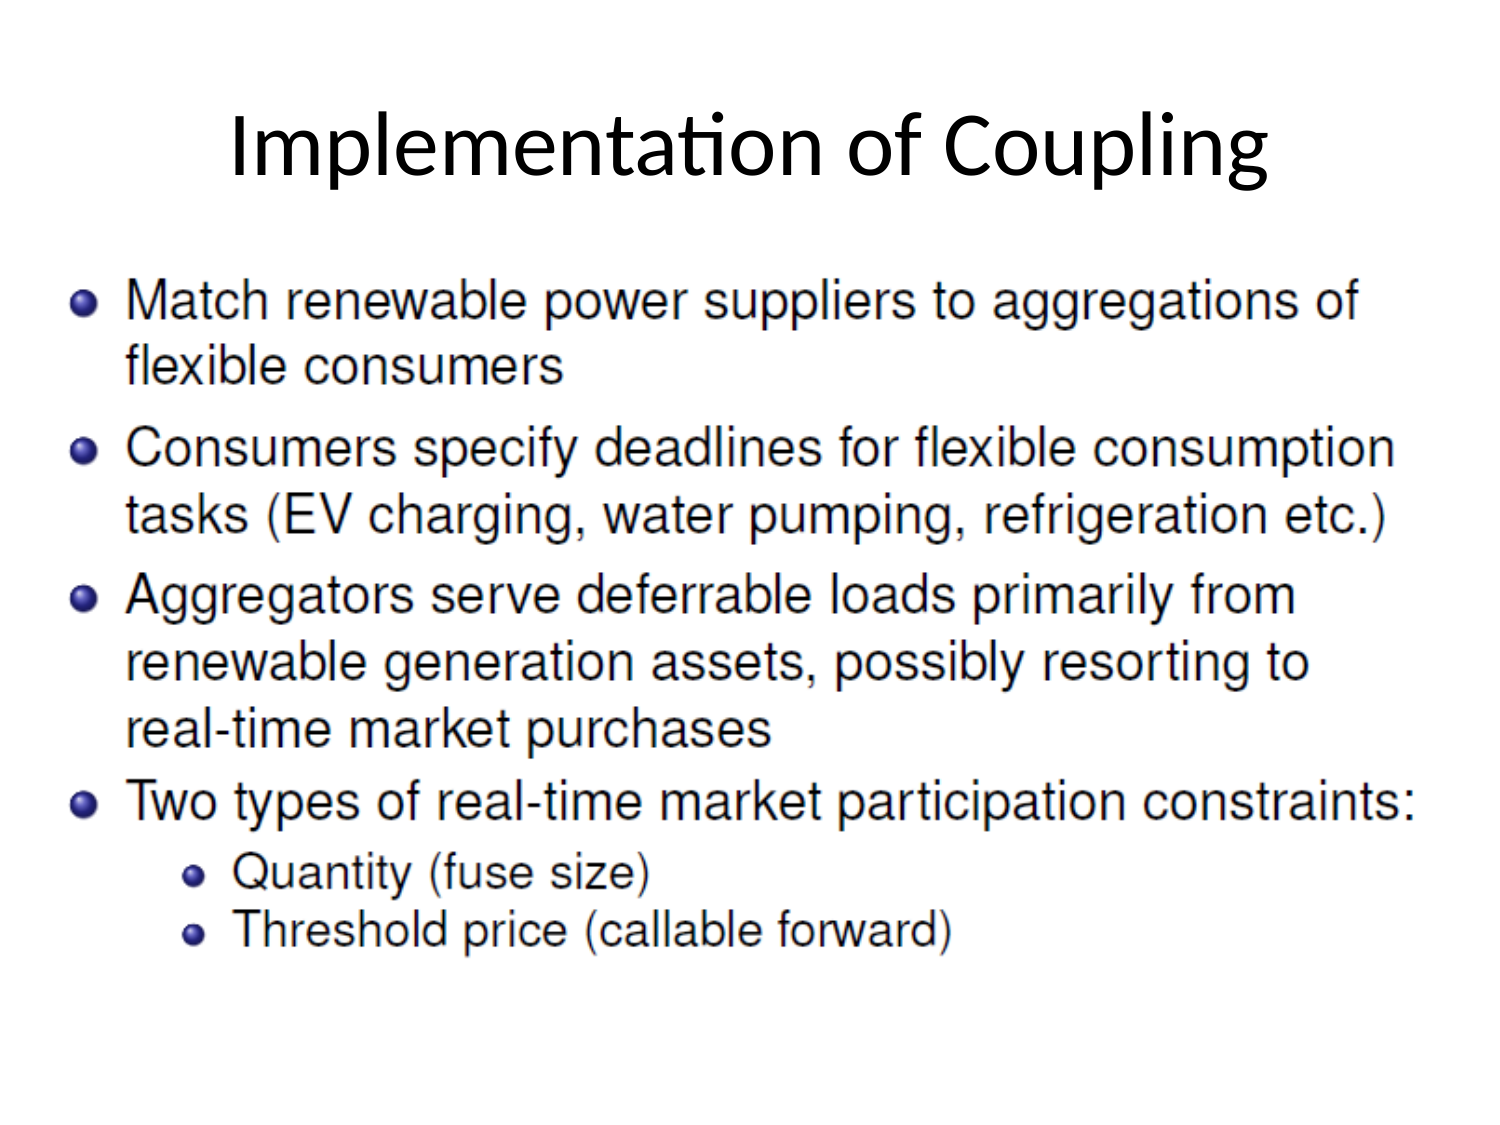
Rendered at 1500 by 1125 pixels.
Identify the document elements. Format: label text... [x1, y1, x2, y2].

picture [38, 262, 1437, 976]
title Implementation of Coupling [75, 45, 1425, 233]
